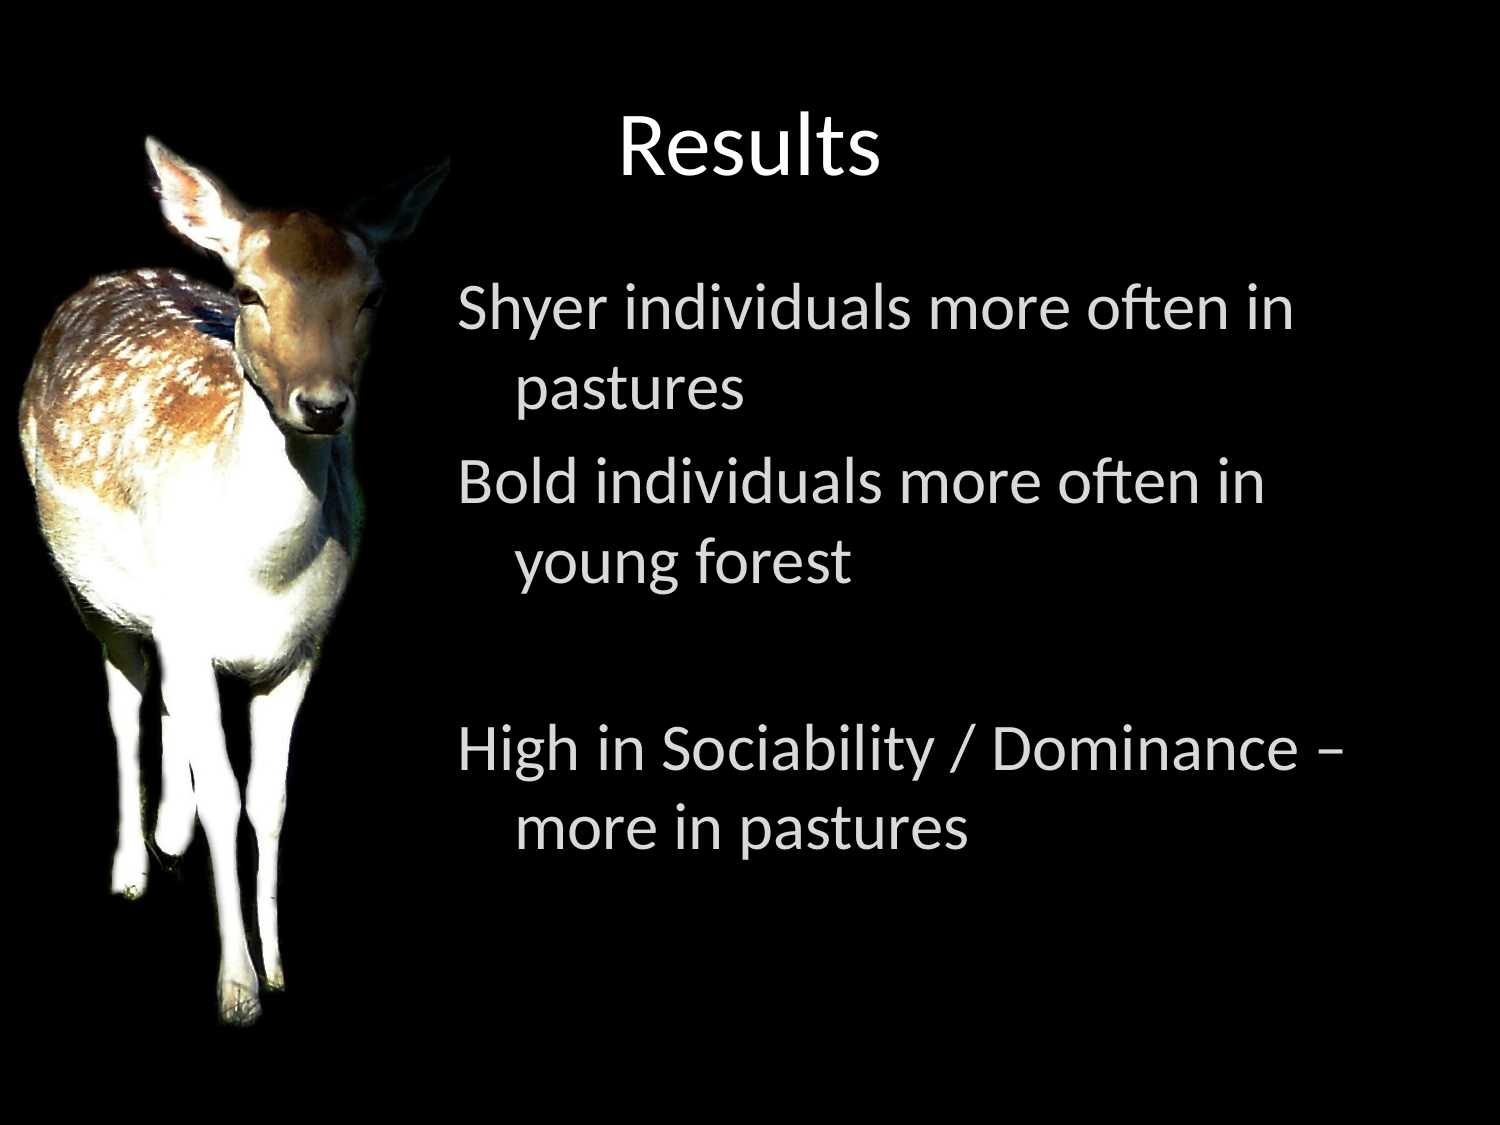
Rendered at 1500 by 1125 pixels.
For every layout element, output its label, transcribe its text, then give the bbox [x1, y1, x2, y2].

picture [17, 100, 450, 1071]
list Shyer individuals more often in pastures Bold individuals more often in young forest High in Sociability / Dominance – more in pastures [455, 255, 1449, 993]
title Results [75, 45, 1425, 233]
